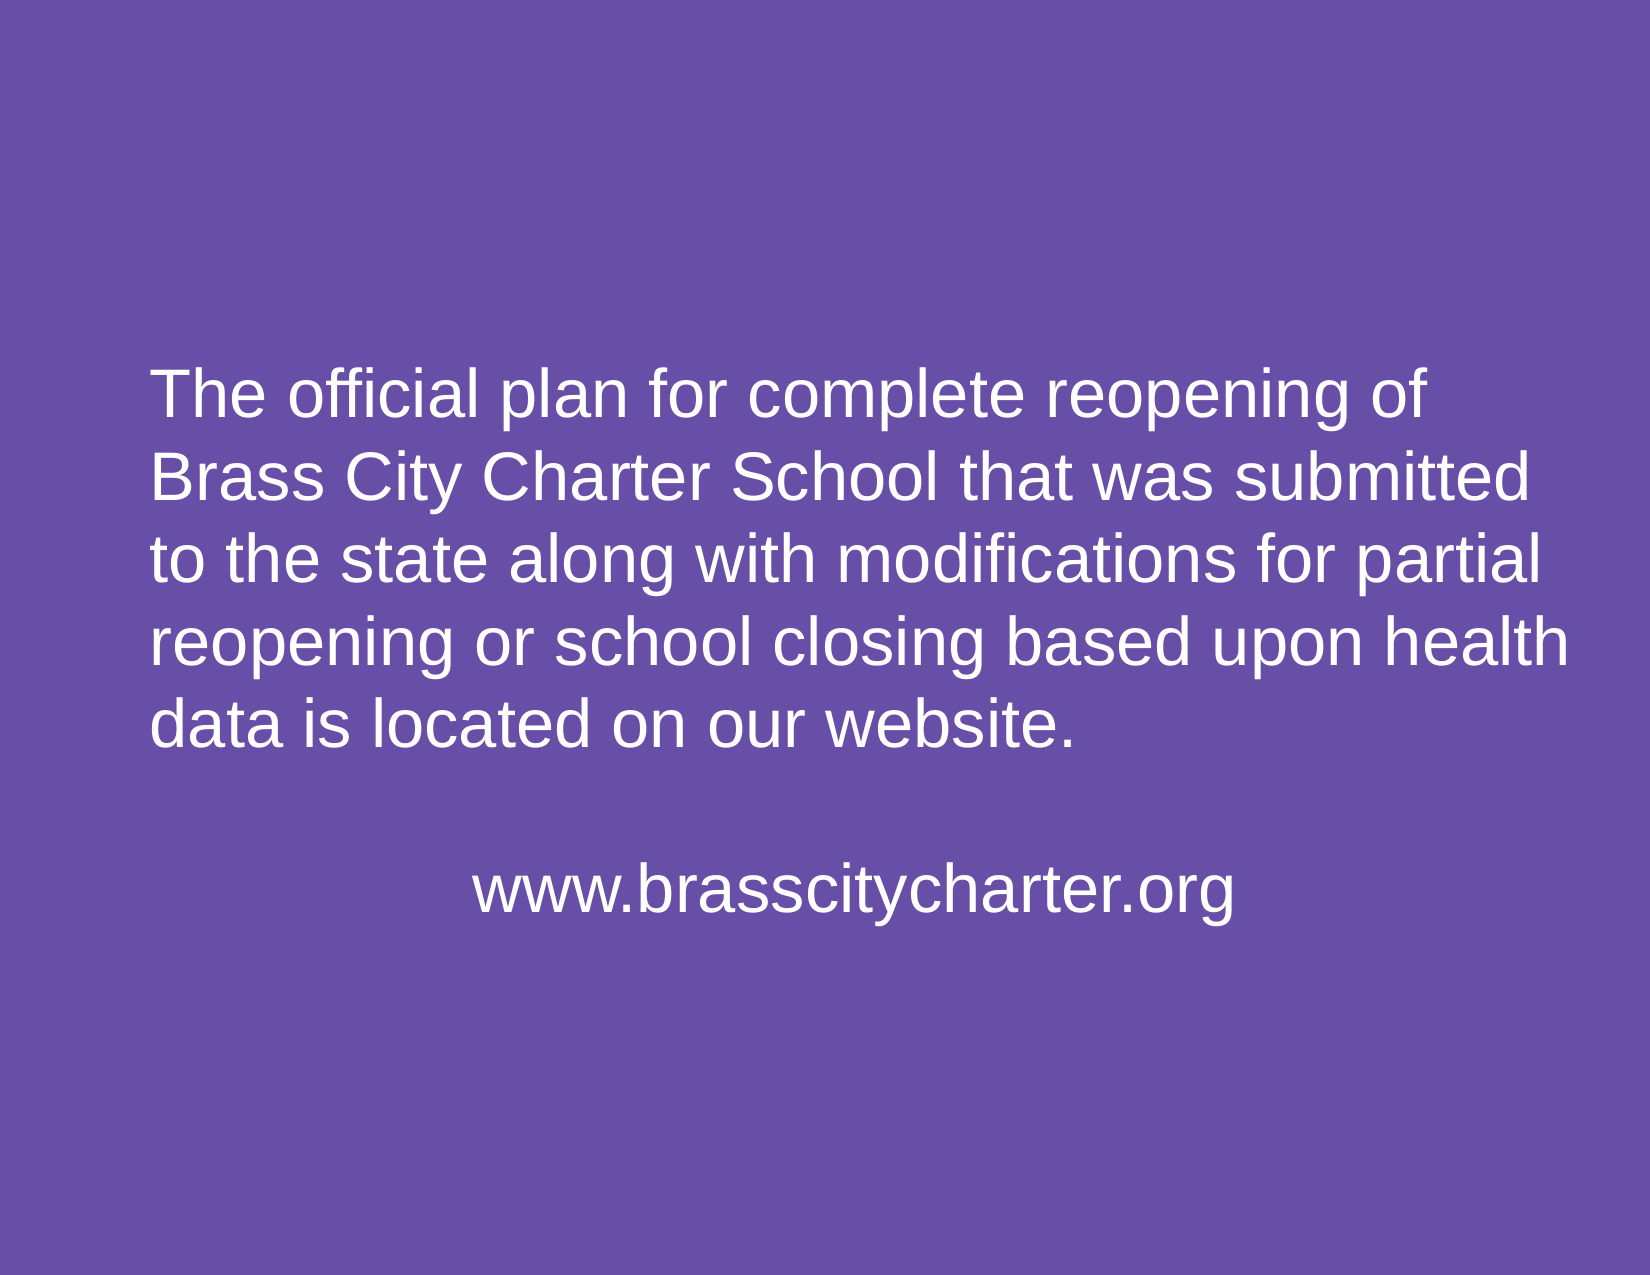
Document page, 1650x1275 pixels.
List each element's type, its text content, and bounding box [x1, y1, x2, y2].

title The official plan for complete reopening of Brass City Charter School that was submitted to the state along with modifications for partial reopening or school closing based upon health data is located on our website. www.brasscitycharter.org [56, 533, 1594, 742]
